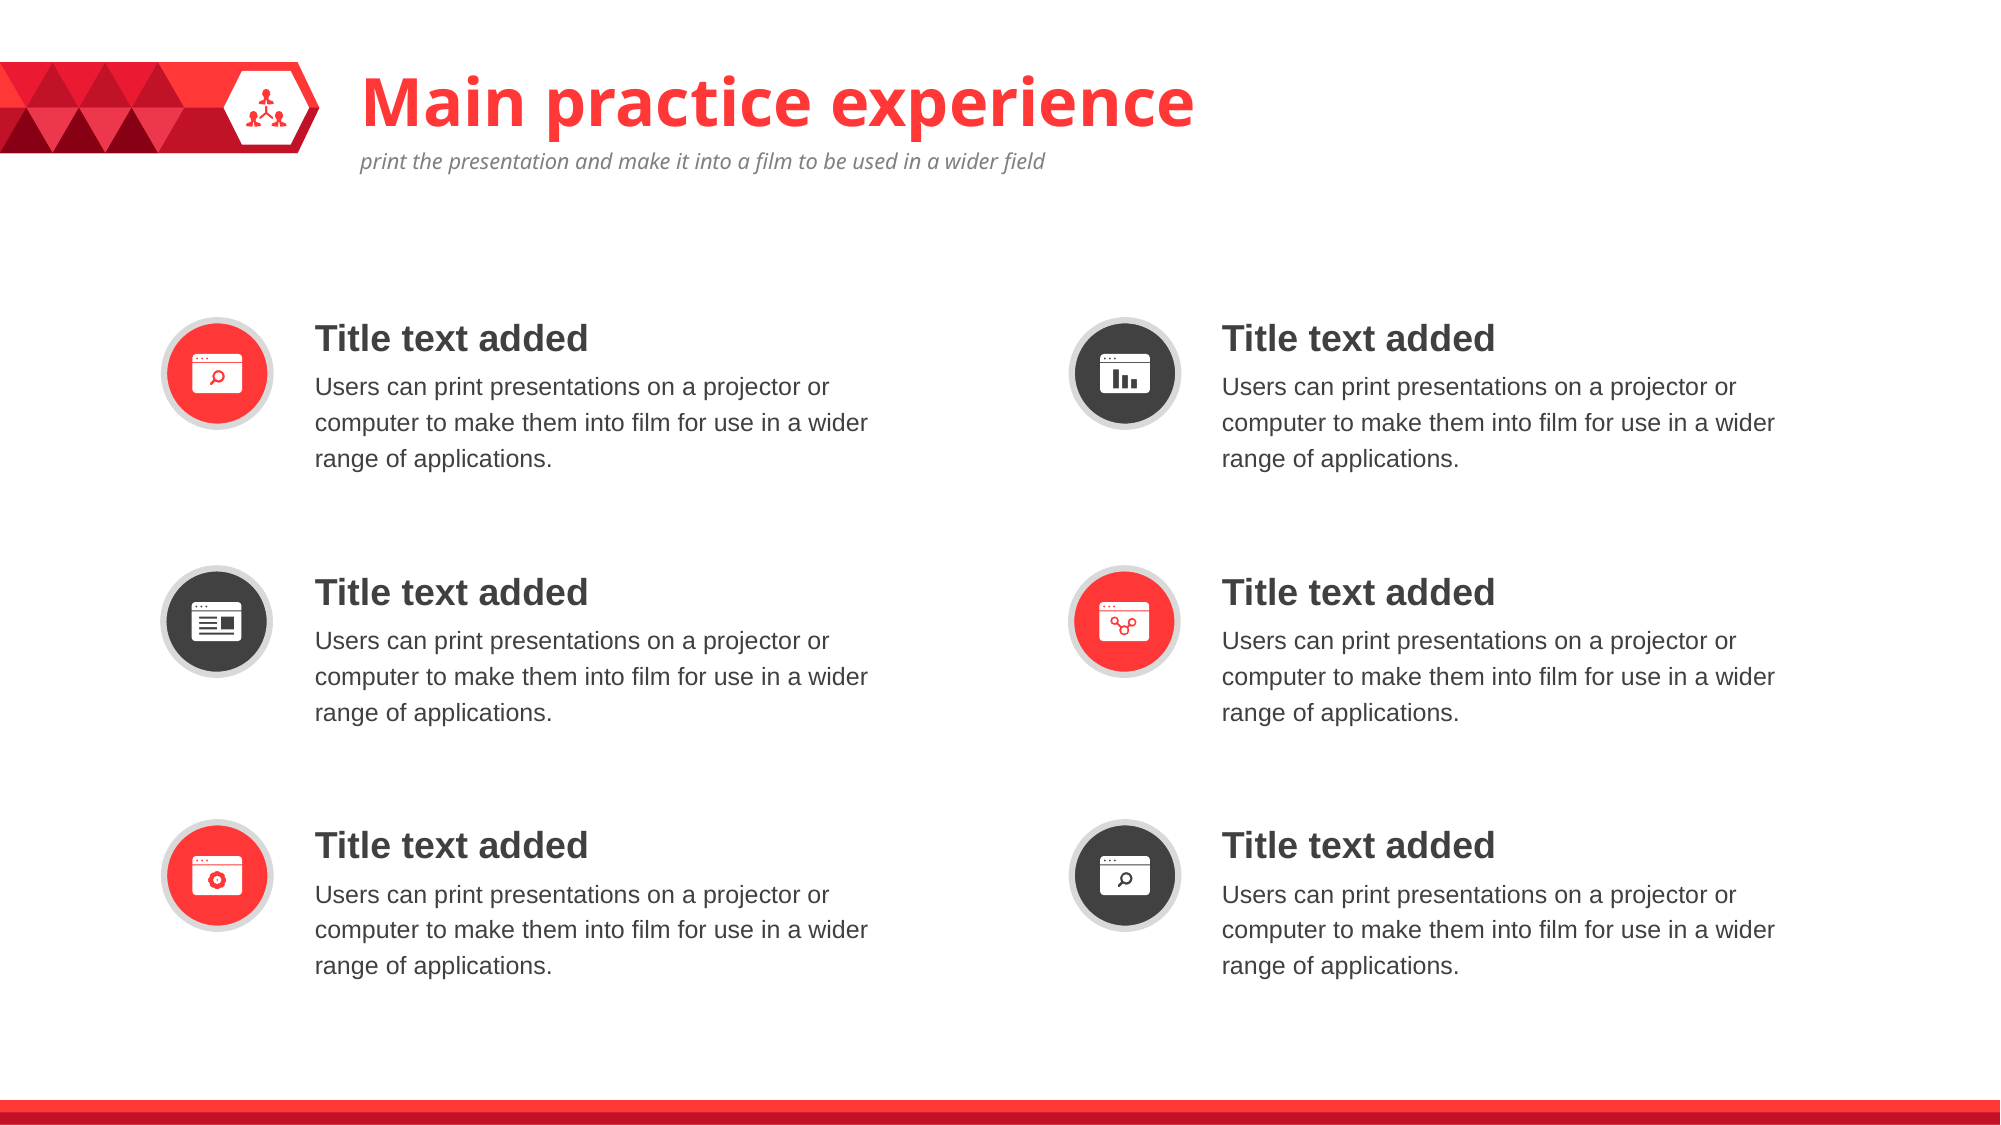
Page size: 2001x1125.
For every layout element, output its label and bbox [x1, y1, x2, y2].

text_box [1099, 602, 1150, 642]
text_box [162, 567, 271, 676]
text_box [1100, 856, 1150, 896]
text_box [1207, 804, 1857, 986]
text_box [299, 804, 950, 986]
text_box [299, 551, 950, 733]
text_box [163, 319, 272, 428]
text_box [163, 821, 272, 930]
text_box [191, 602, 242, 642]
text_box [1070, 319, 1180, 428]
text_box [1207, 297, 1857, 479]
text_box [1100, 354, 1150, 394]
text_box [192, 856, 243, 896]
text_box [345, 52, 1309, 180]
text_box [192, 354, 243, 394]
text_box [299, 297, 950, 479]
text_box [1207, 551, 1857, 733]
text_box [1070, 567, 1179, 676]
text_box [1070, 821, 1180, 930]
